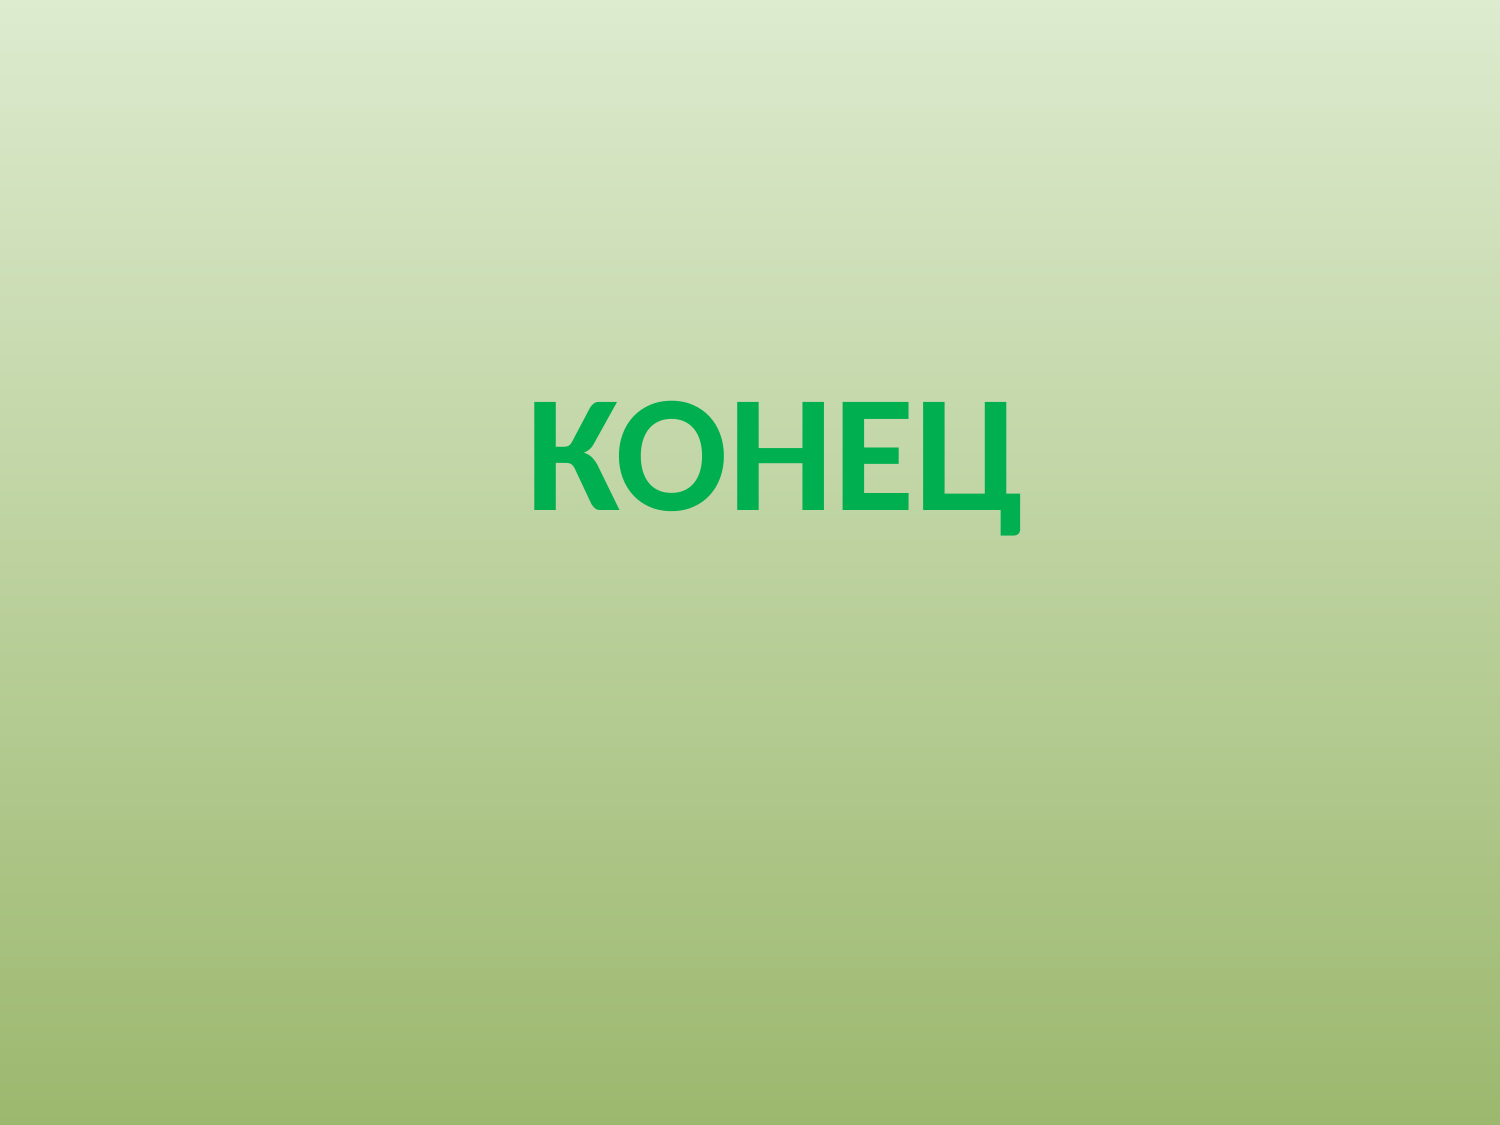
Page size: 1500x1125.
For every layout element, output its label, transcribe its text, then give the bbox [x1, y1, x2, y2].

title КОНЕЦ [100, 349, 1451, 538]
